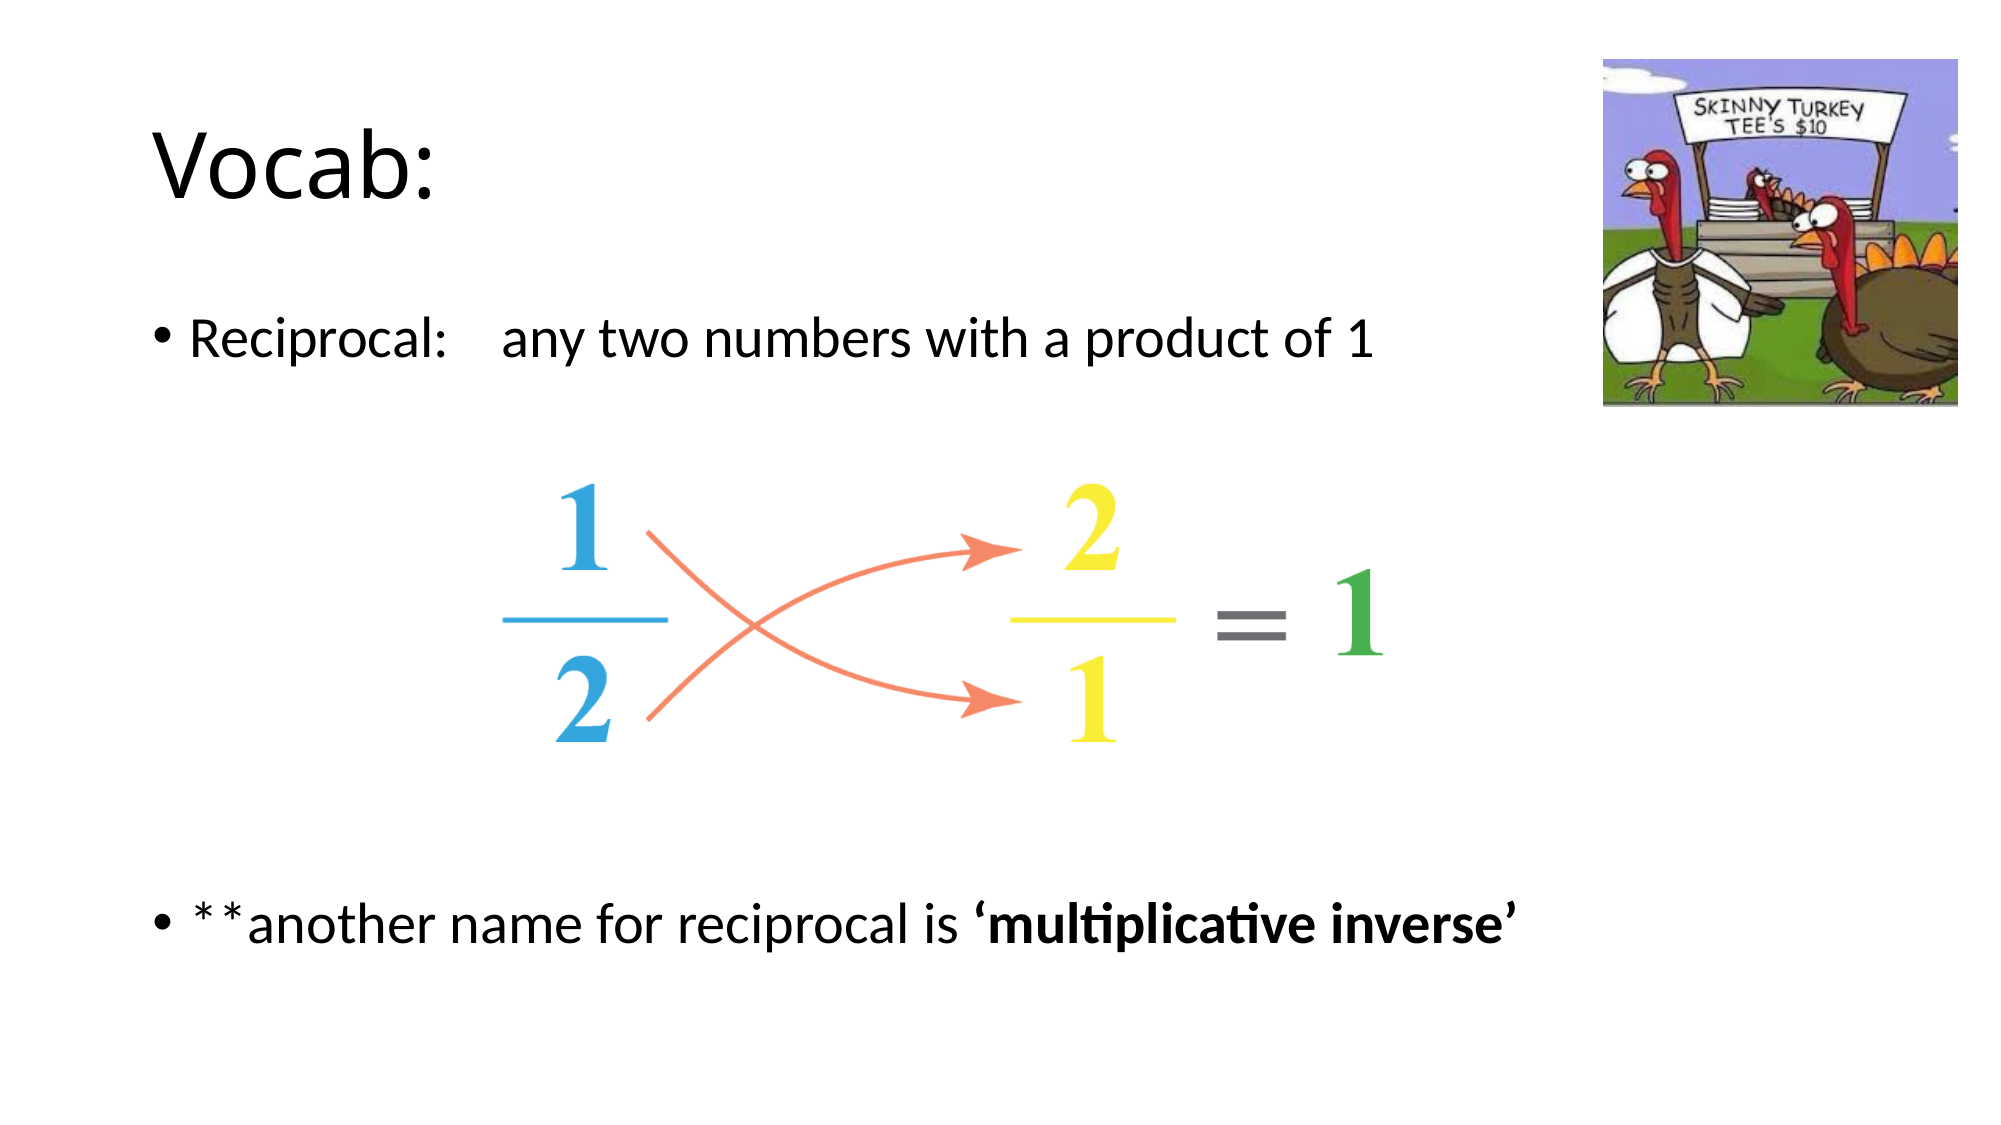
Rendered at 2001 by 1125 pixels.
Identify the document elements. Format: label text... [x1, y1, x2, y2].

list Reciprocal: any two numbers with a product of 1 **another name for reciprocal is ‘multiplicative inverse’ [137, 299, 1863, 1014]
title Vocab: [137, 59, 1603, 278]
picture [1603, 59, 1958, 407]
picture [470, 423, 1431, 845]
